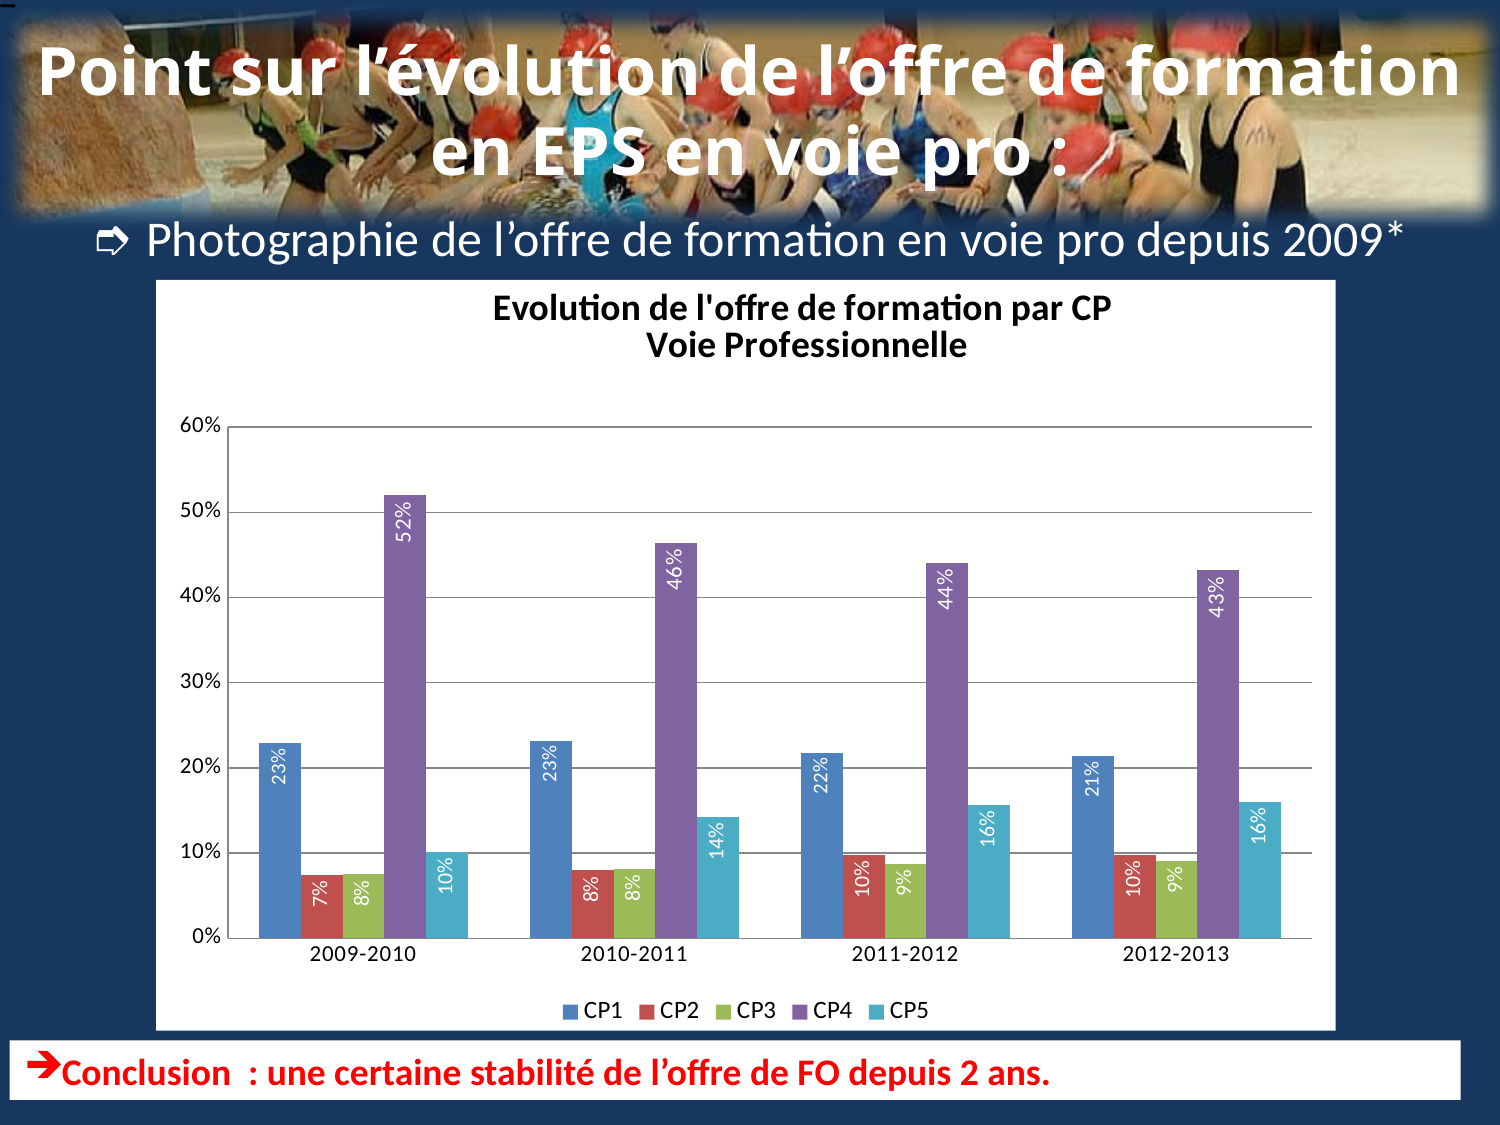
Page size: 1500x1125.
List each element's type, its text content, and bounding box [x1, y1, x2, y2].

title Point sur l’évolution de l’offre de formation en EPS en voie pro : [0, 0, 1500, 219]
text_box Conclusion : une certaine stabilité de l’offre de FO depuis 2 ans. [9, 1040, 1461, 1100]
chart [155, 279, 1336, 1031]
list Photographie de l’offre de formation en voie pro depuis 2009* [75, 198, 1461, 1040]
